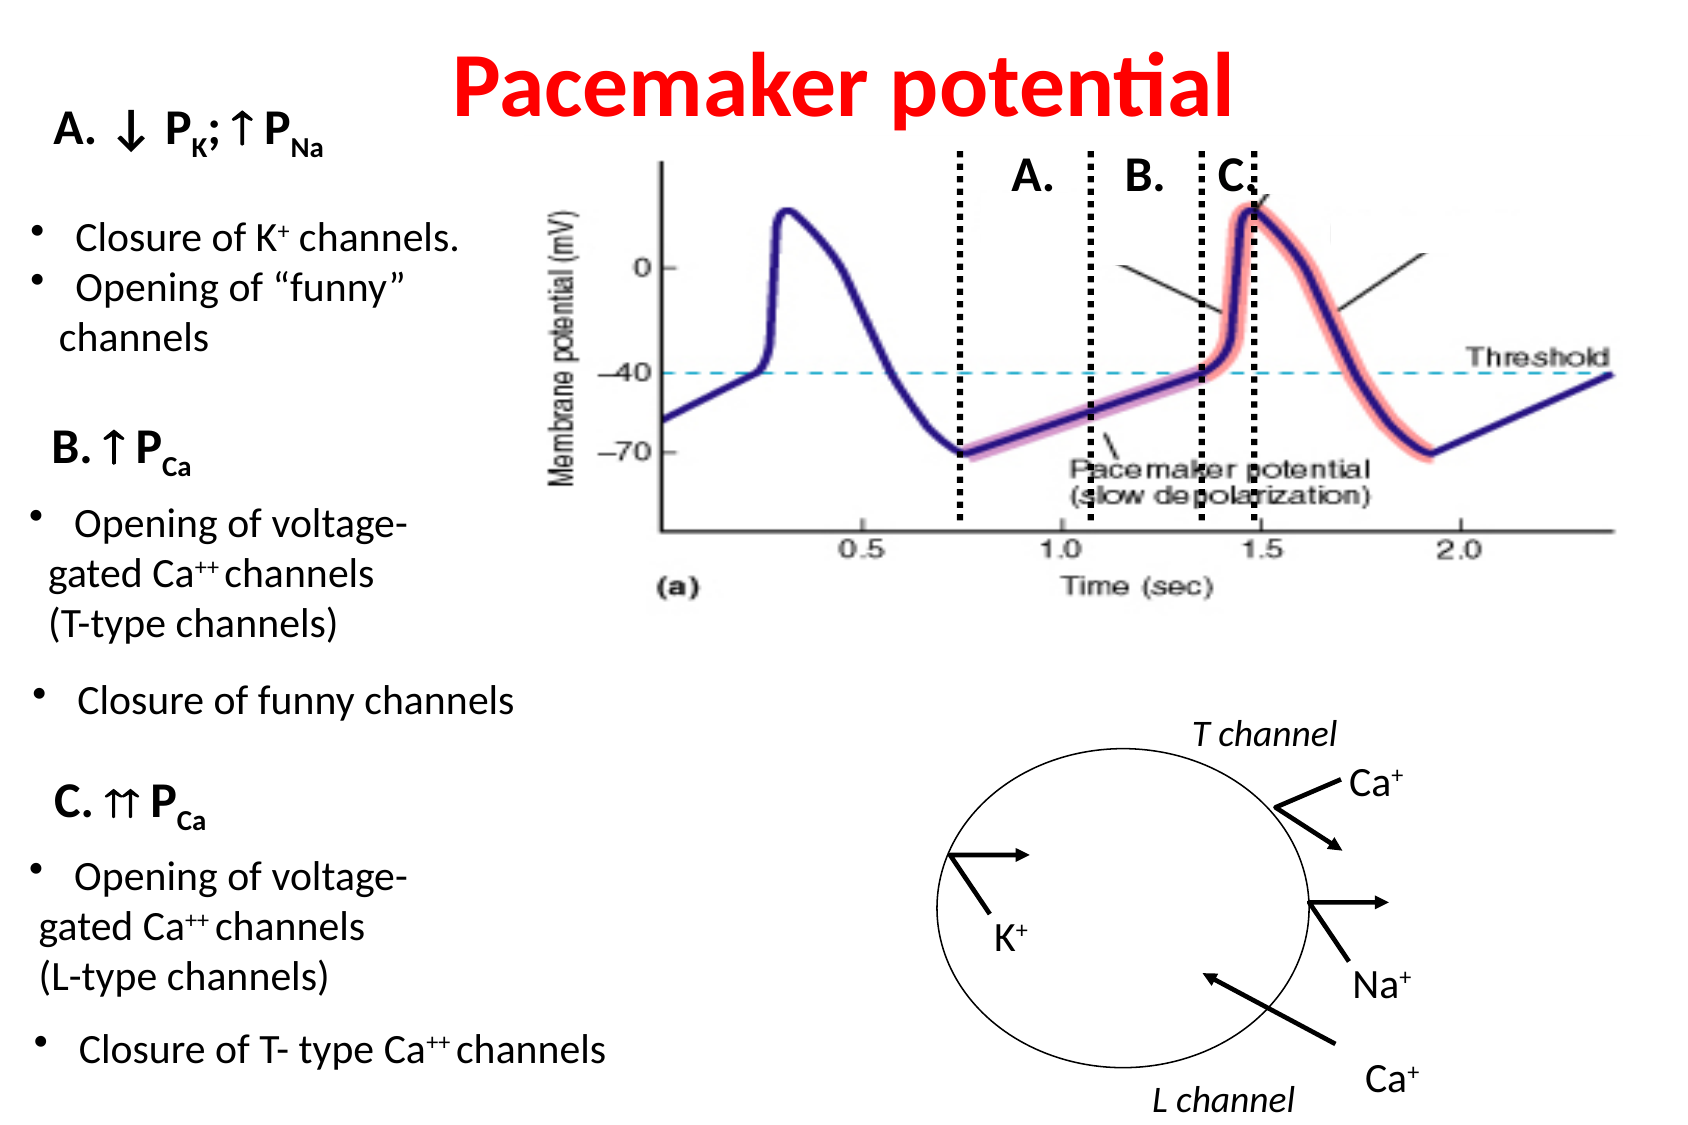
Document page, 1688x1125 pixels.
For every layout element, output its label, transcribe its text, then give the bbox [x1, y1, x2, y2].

text_box Closure of T- type Ca++ channels [19, 1014, 621, 1079]
text_box T channel [1177, 701, 1353, 761]
text_box A. ↓ PK;  PNa [38, 143, 339, 171]
text_box [936, 748, 1310, 1068]
text_box Opening of voltage- gated Ca++ channels (L-type channels) [14, 841, 423, 1007]
text_box Closure of funny channels [17, 665, 530, 731]
text_box Ca+ [1334, 747, 1419, 812]
text_box L channel [1137, 1067, 1311, 1125]
text_box [949, 848, 1030, 915]
text_box Pacemaker potential [0, 17, 1688, 143]
text_box [1202, 973, 1336, 1045]
text_box C.  PCa [39, 760, 222, 841]
text_box Closure of K+ channels. Opening of “funny” channels [15, 202, 475, 368]
text_box Opening of voltage- gated Ca++ channels (T-type channels) [14, 488, 423, 654]
text_box Na+ [1337, 949, 1427, 1014]
text_box B.  PCa [36, 406, 207, 488]
text_box [1308, 896, 1389, 962]
picture [524, 134, 1651, 619]
text_box [1198, 761, 1216, 769]
text_box [1275, 779, 1343, 851]
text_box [959, 150, 1255, 525]
text_box Ca+ [1350, 1043, 1435, 1109]
text_box K+ [979, 902, 1043, 967]
